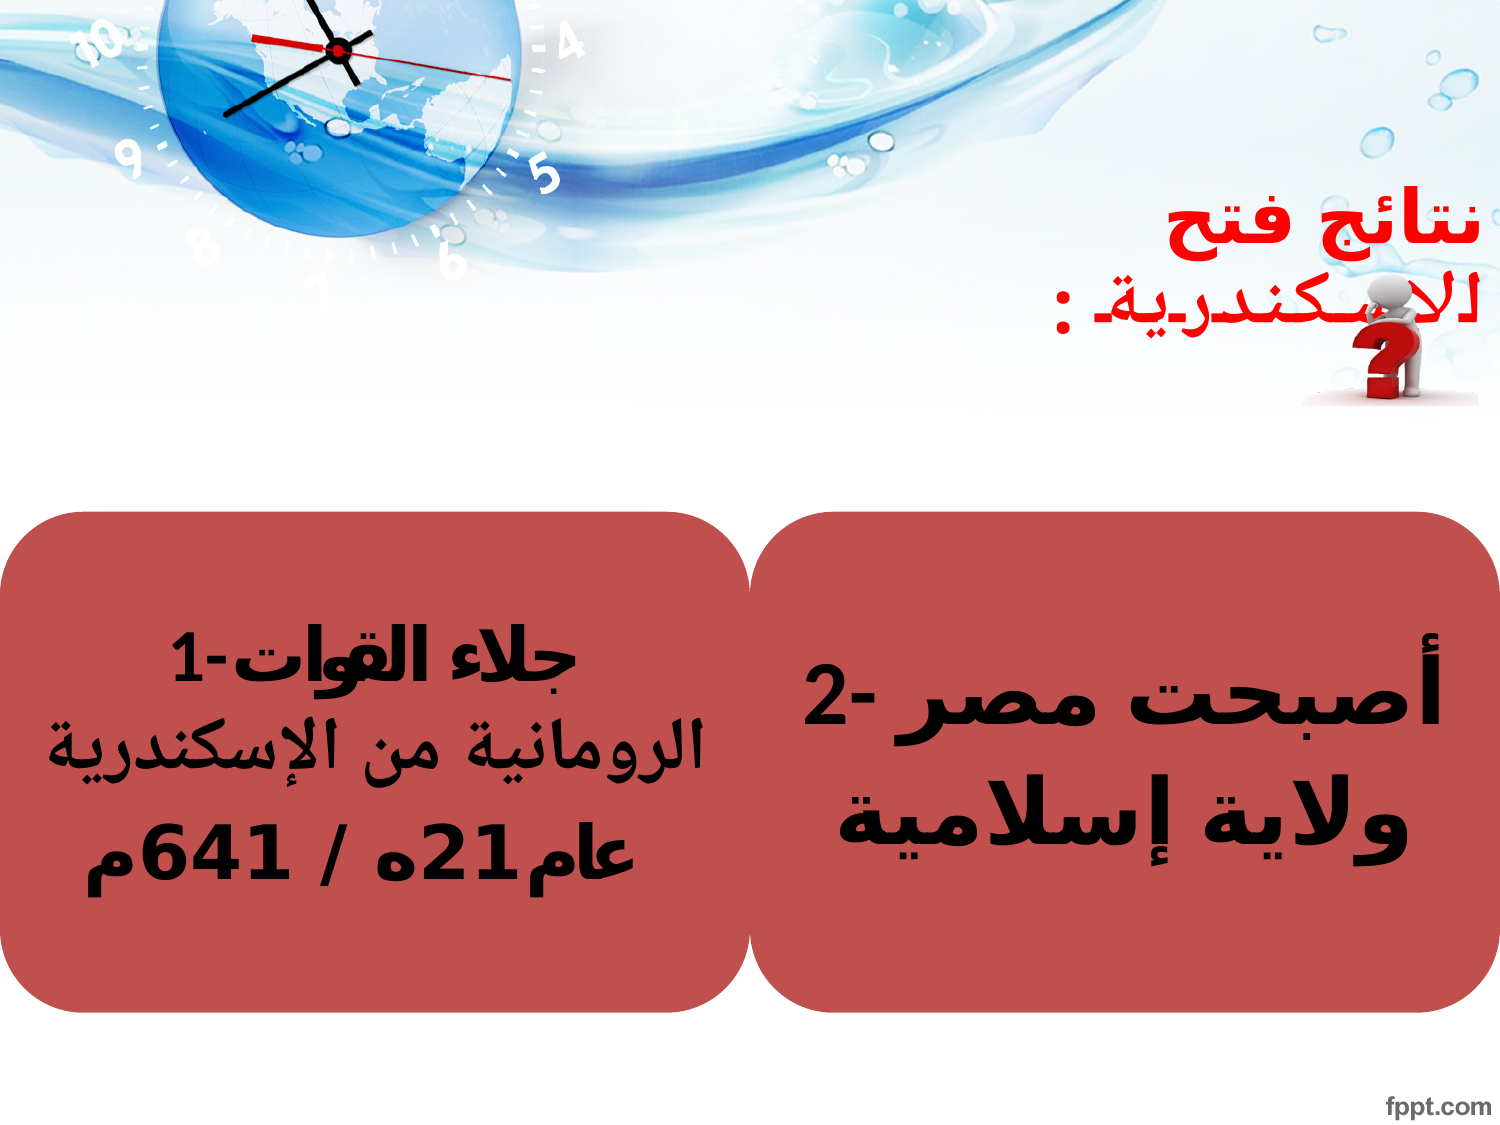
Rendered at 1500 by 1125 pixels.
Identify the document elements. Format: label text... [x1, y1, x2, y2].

picture [0, 1013, 1500, 1125]
text_box نتائج فتح الإسكندرية : [848, 161, 1500, 357]
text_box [0, 511, 1500, 1013]
picture [0, 0, 1500, 511]
